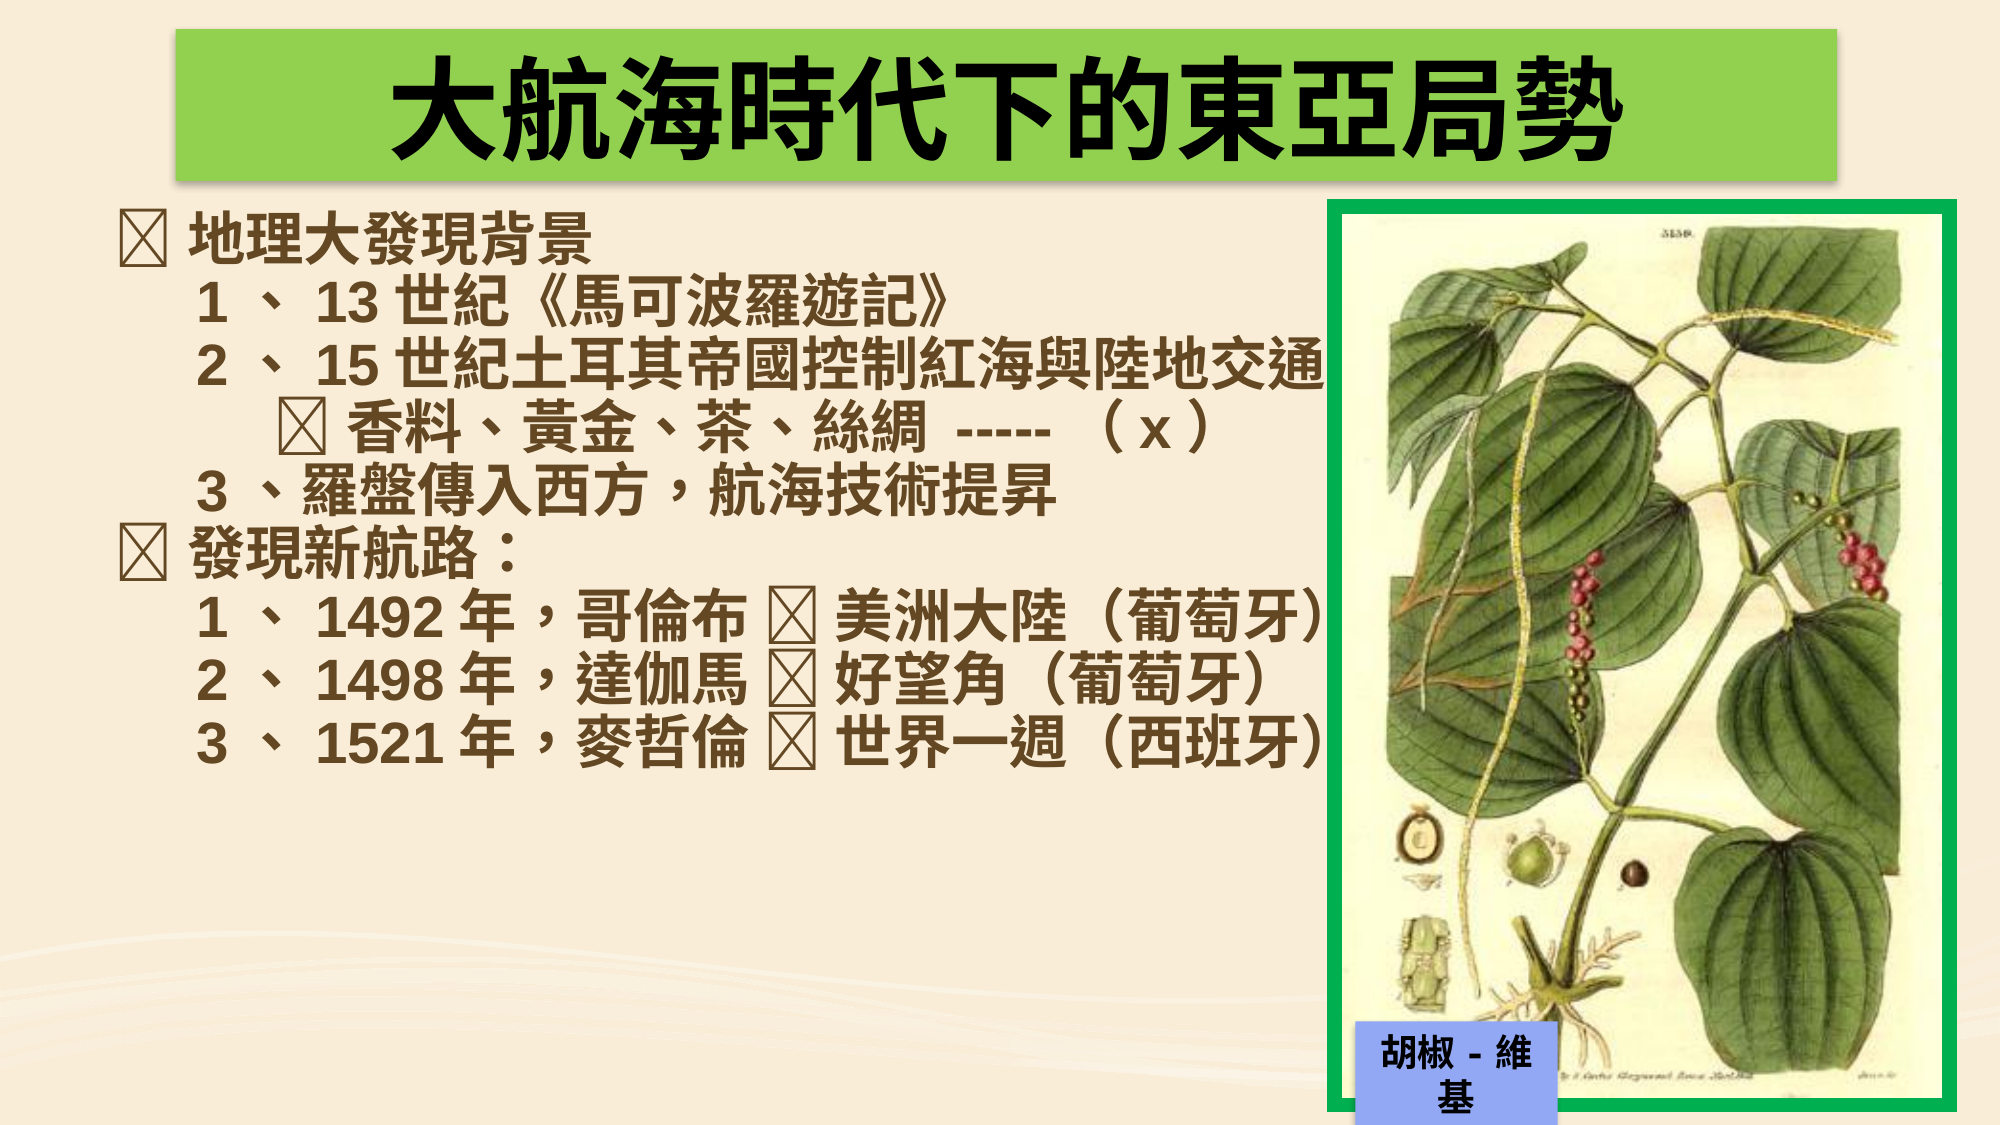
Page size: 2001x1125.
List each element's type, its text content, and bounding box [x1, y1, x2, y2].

picture [1341, 213, 1943, 1098]
list 地理大發現背景 1、13世紀《馬可波羅遊記》 2、15世紀土耳其帝國控制紅海與陸地交通 香料、黃金、茶、絲綢 -----（x） 3、羅盤傳入西方，航海技術提昇 發現新航路： 1、1492年，哥倫布  美洲大陸（葡萄牙） 2、1498年，達伽馬  好望角（葡萄牙） 3、1521年，麥哲倫  世界一週（西班牙） [99, 201, 1327, 1111]
title 大航海時代下的東亞局勢 [175, 28, 1838, 182]
text_box 胡椒-維基 [1355, 1098, 1558, 1125]
